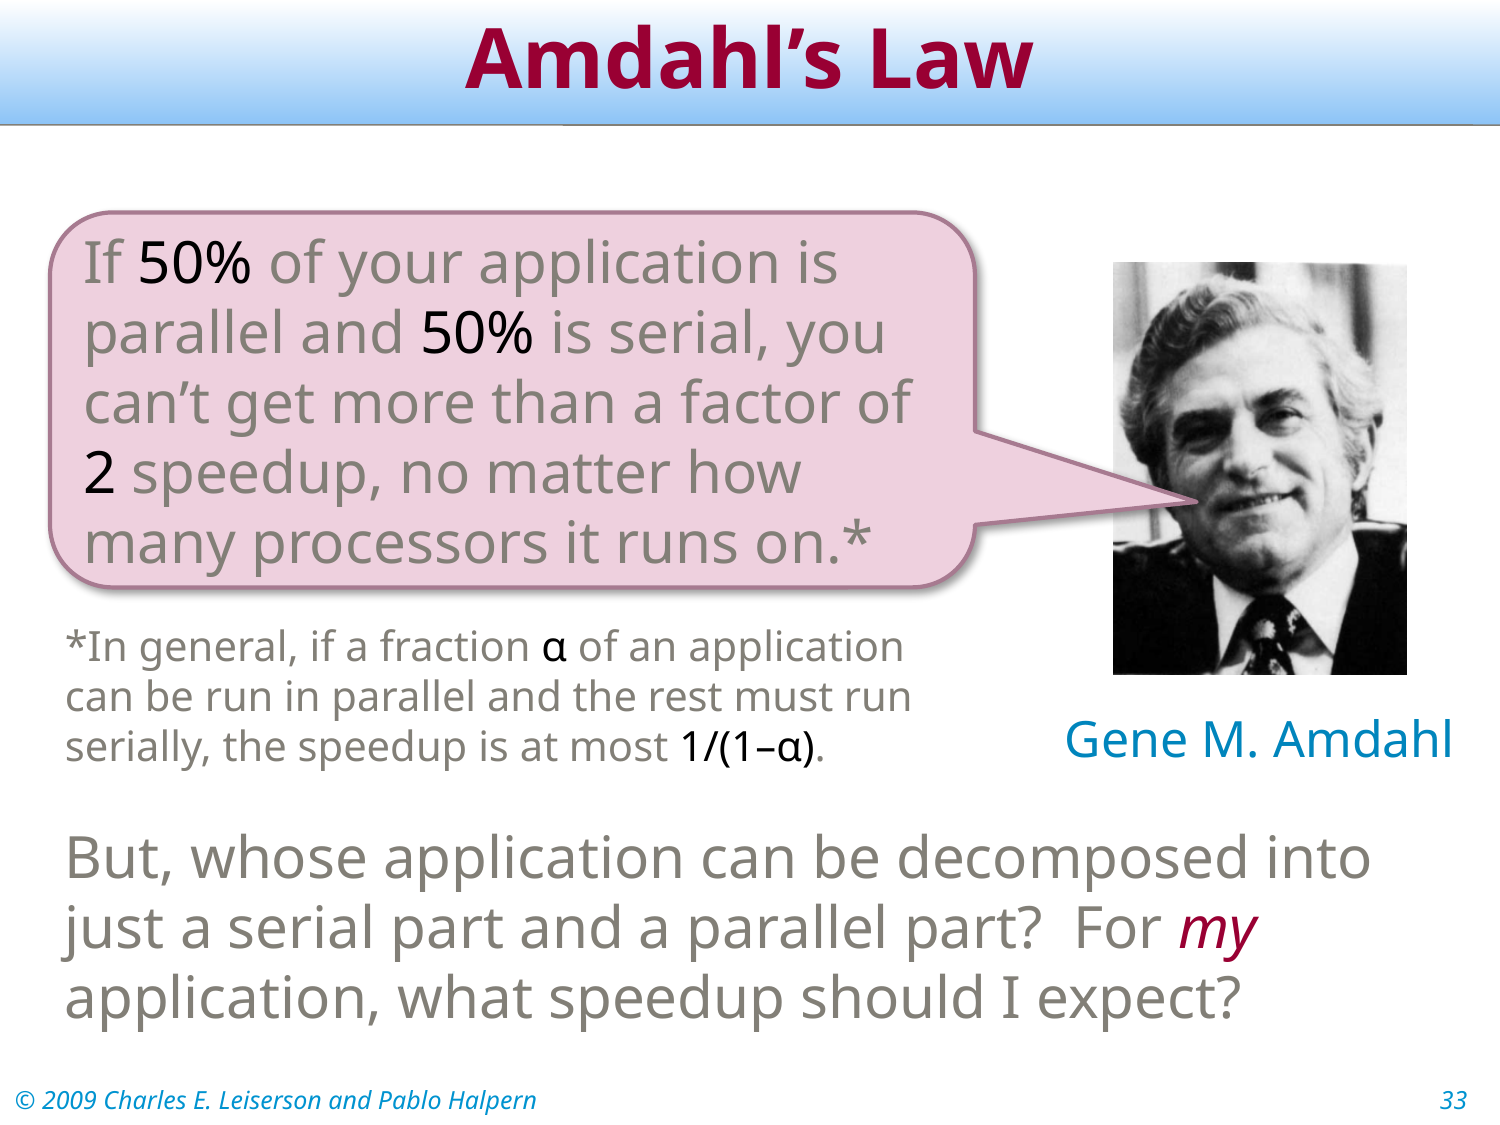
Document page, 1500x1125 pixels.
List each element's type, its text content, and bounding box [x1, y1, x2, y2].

picture [1112, 262, 1407, 676]
text_box If 50% of your application is parallel and 50% is serial, you can’t get more than a factor of 2 speedup, no matter how many processors it runs on.* [47, 210, 1107, 590]
text_box Gene M. Amdahl [1025, 699, 1495, 775]
text_box But, whose application can be decomposed into just a serial part and a parallel part? For my application, what speedup should I expect? [50, 812, 1438, 1038]
title Amdahl’s Law [12, 12, 1488, 113]
text_box *In general, if a fraction α of an application can be run in parallel and the rest must run serially, the speedup is at most 1/(1–α). [50, 612, 988, 778]
